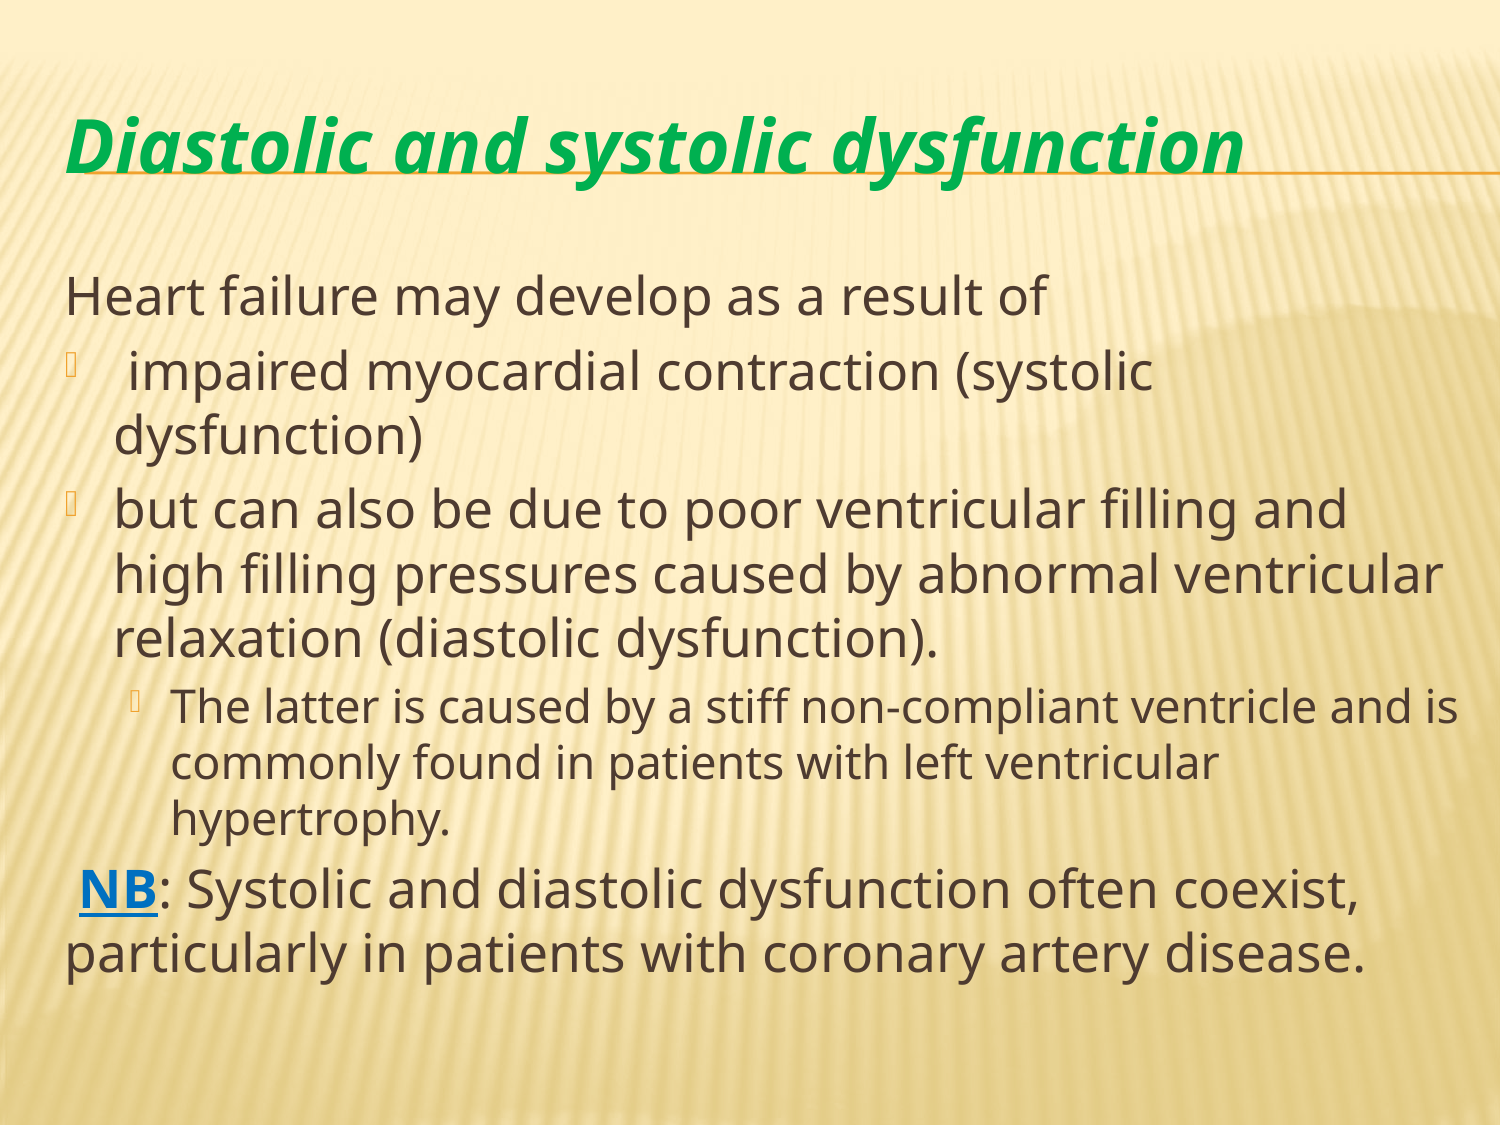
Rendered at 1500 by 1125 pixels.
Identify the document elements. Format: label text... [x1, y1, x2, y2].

title Diastolic and systolic dysfunction [50, 75, 1475, 213]
list Heart failure may develop as a result of impaired myocardial contraction (systolic dysfunction) but can also be due to poor ventricular filling and high filling pressures caused by abnormal ventricular relaxation (diastolic dysfunction). The latter is caused by a stiff non-compliant ventricle and is commonly found in patients with left ventricular hypertrophy. NB: Systolic and diastolic dysfunction often coexist, particularly in patients with coronary artery disease. [50, 254, 1475, 998]
